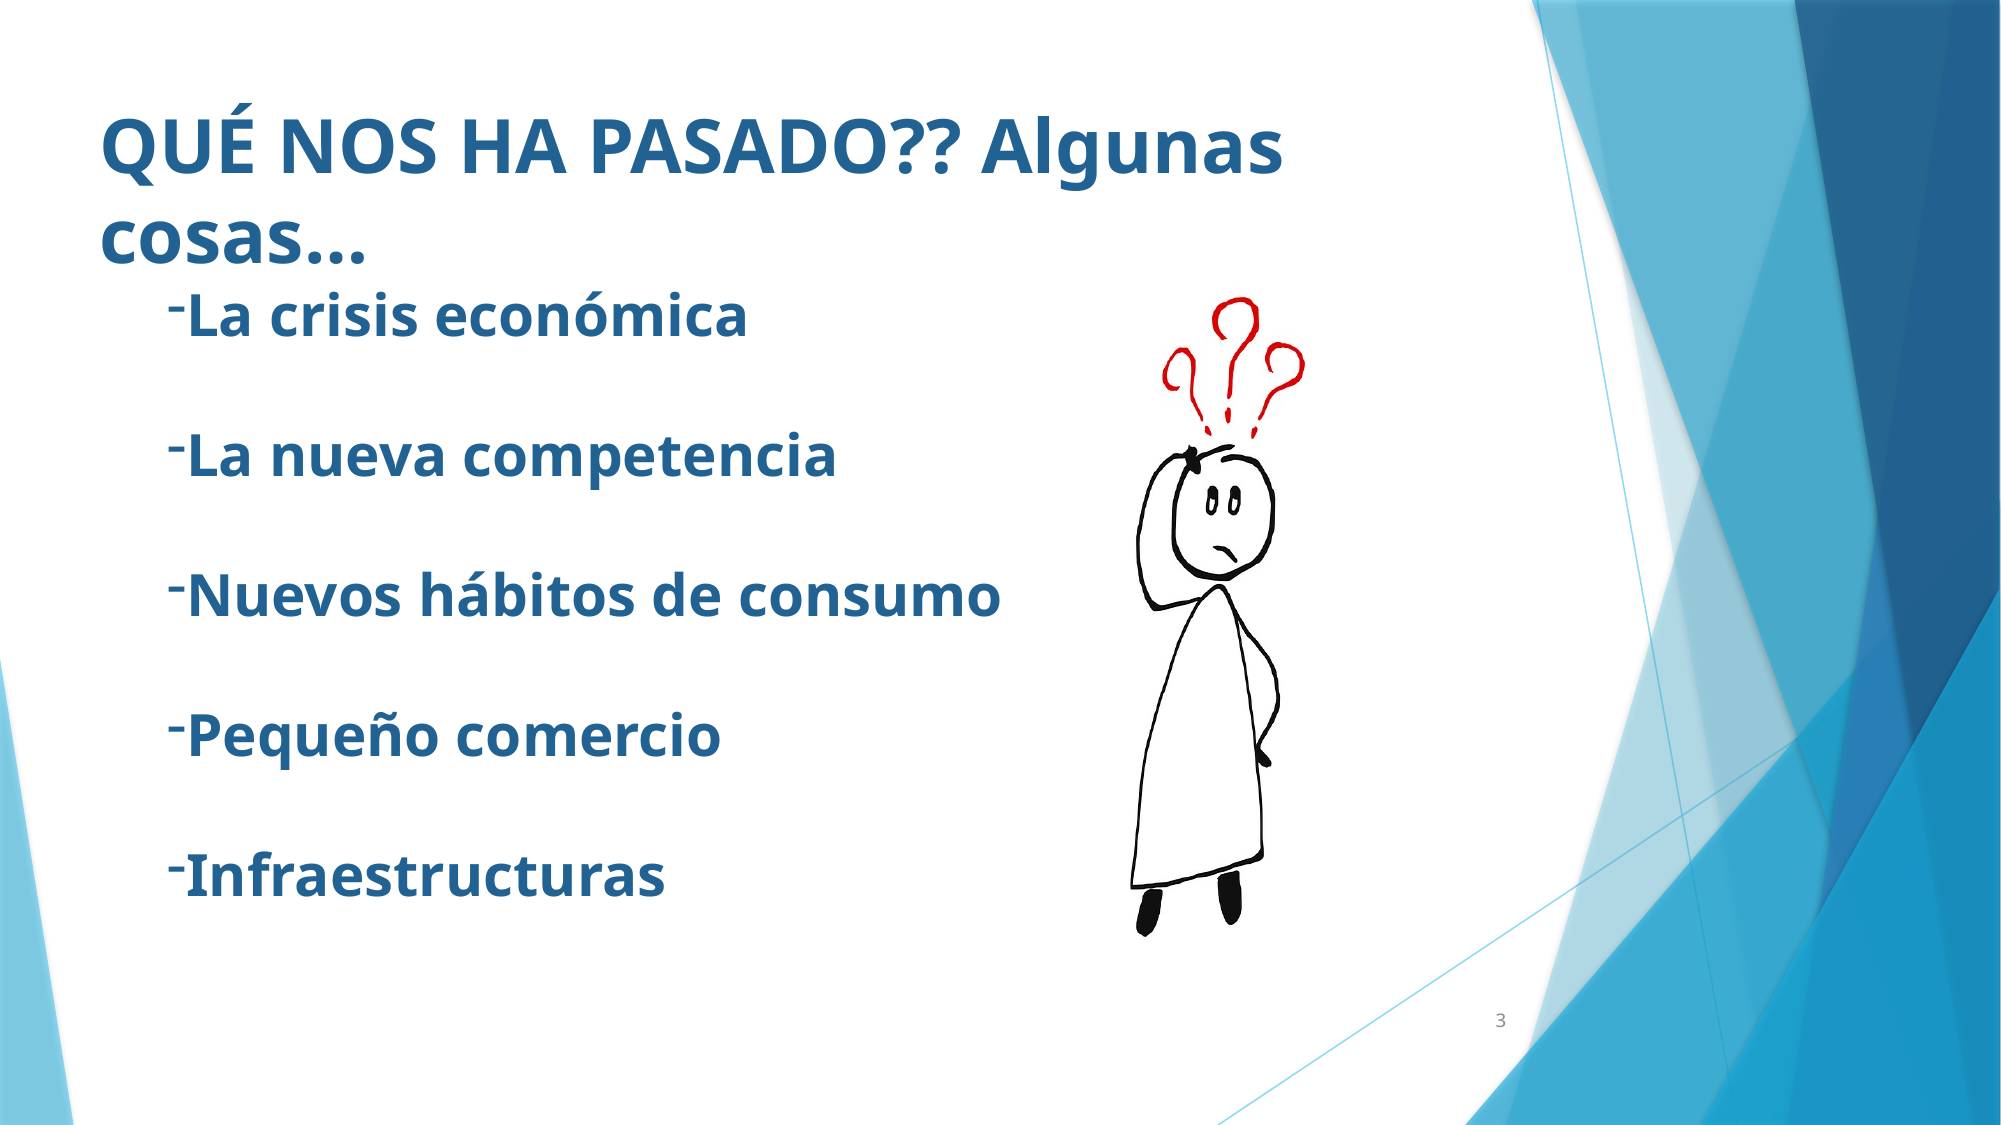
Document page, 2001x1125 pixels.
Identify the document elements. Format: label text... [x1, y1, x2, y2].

picture [958, 267, 1463, 952]
text_box La crisis económica La nueva competencia Nuevos hábitos de consumo Pequeño comercio Infraestructuras [152, 270, 1027, 1005]
slide_number 3 [1409, 991, 1522, 1051]
text_box QUÉ NOS HA PASADO?? Algunas cosas… [84, 90, 1543, 286]
